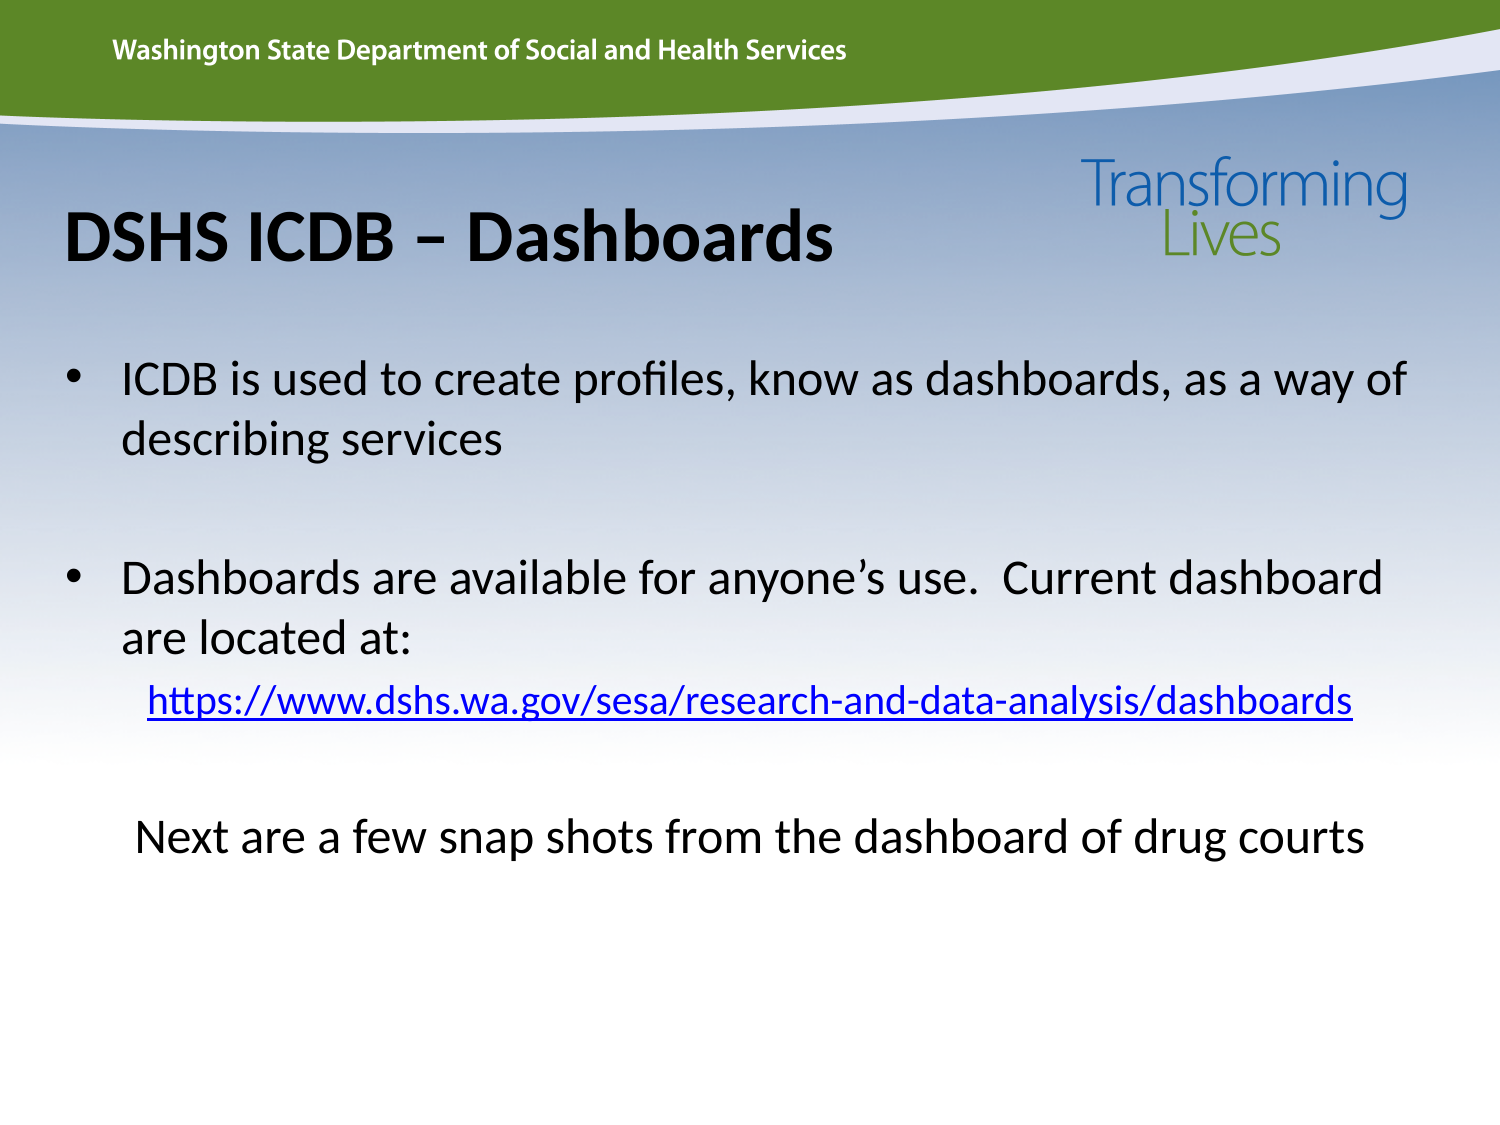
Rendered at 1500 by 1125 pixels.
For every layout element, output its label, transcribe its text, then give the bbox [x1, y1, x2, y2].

title DSHS ICDB – Dashboards [0, 174, 1125, 288]
picture [0, 0, 1500, 1125]
list ICDB is used to create profiles, know as dashboards, as a way of describing services Dashboards are available for anyone’s use. Current dashboard are located at: https://www.dshs.wa.gov/sesa/research-and-data-analysis/dashboards Next are a few snap shots from the dashboard of drug courts [50, 337, 1450, 1080]
